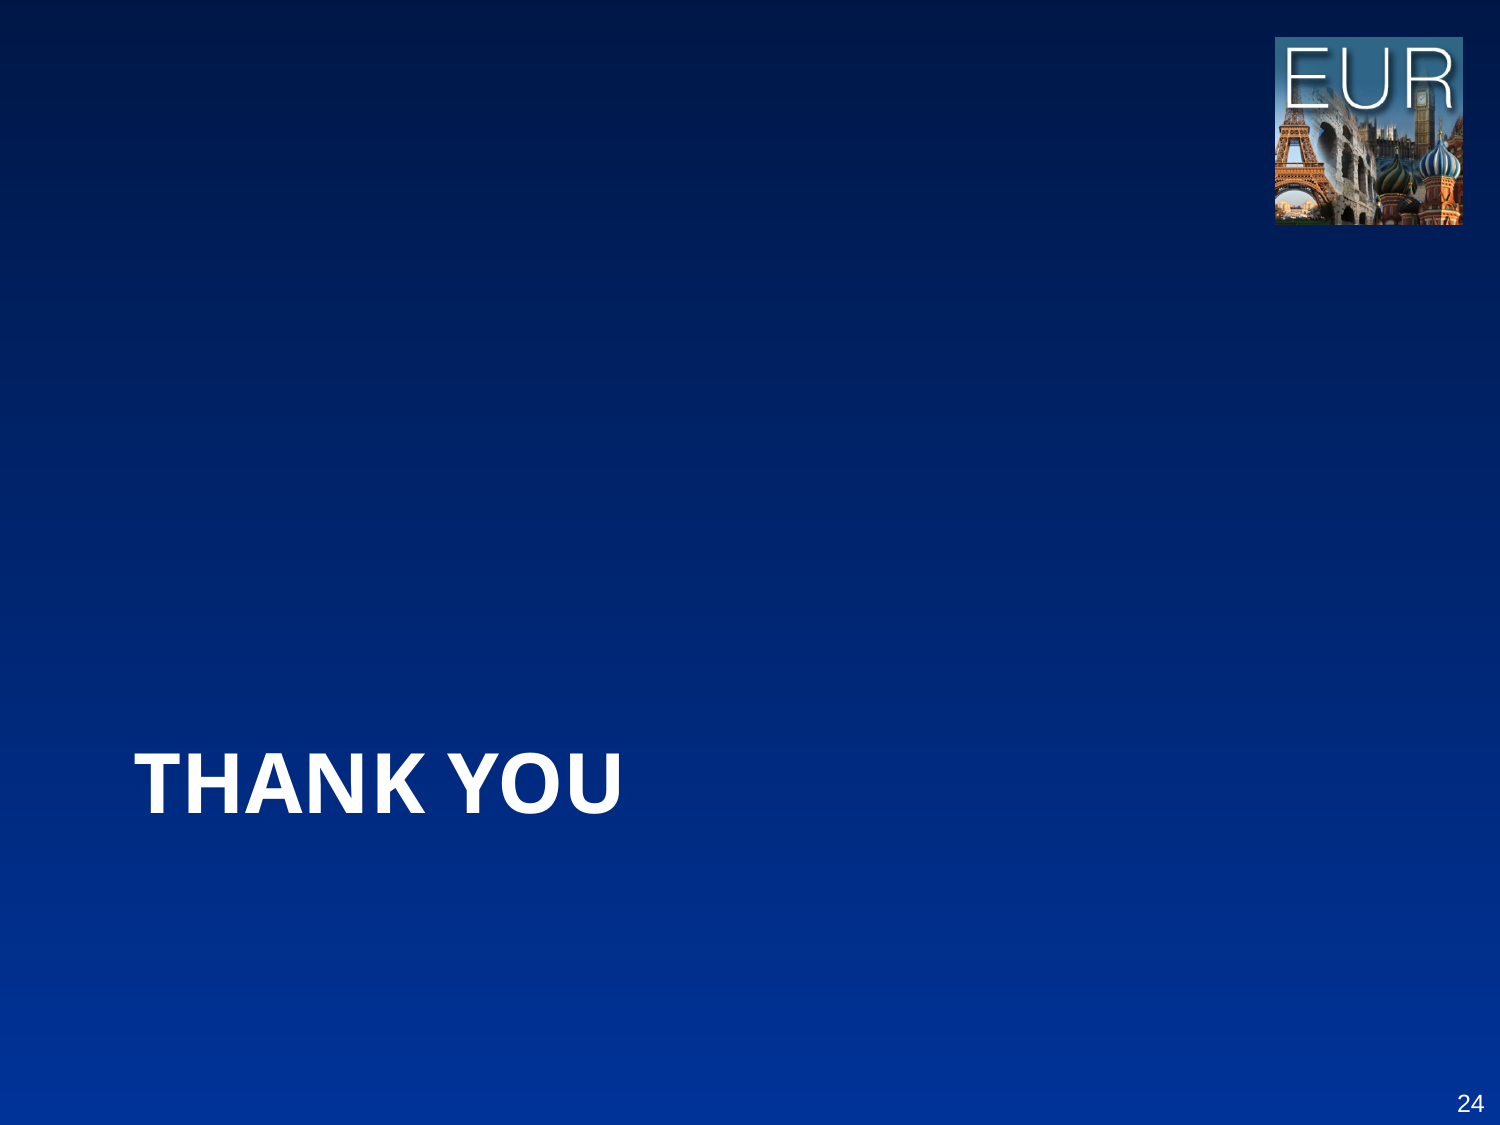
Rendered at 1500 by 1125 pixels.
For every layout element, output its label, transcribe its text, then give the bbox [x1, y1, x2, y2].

title Thank you [118, 722, 1394, 947]
slide_number 24 [1149, 1046, 1500, 1125]
picture [1275, 37, 1463, 225]
